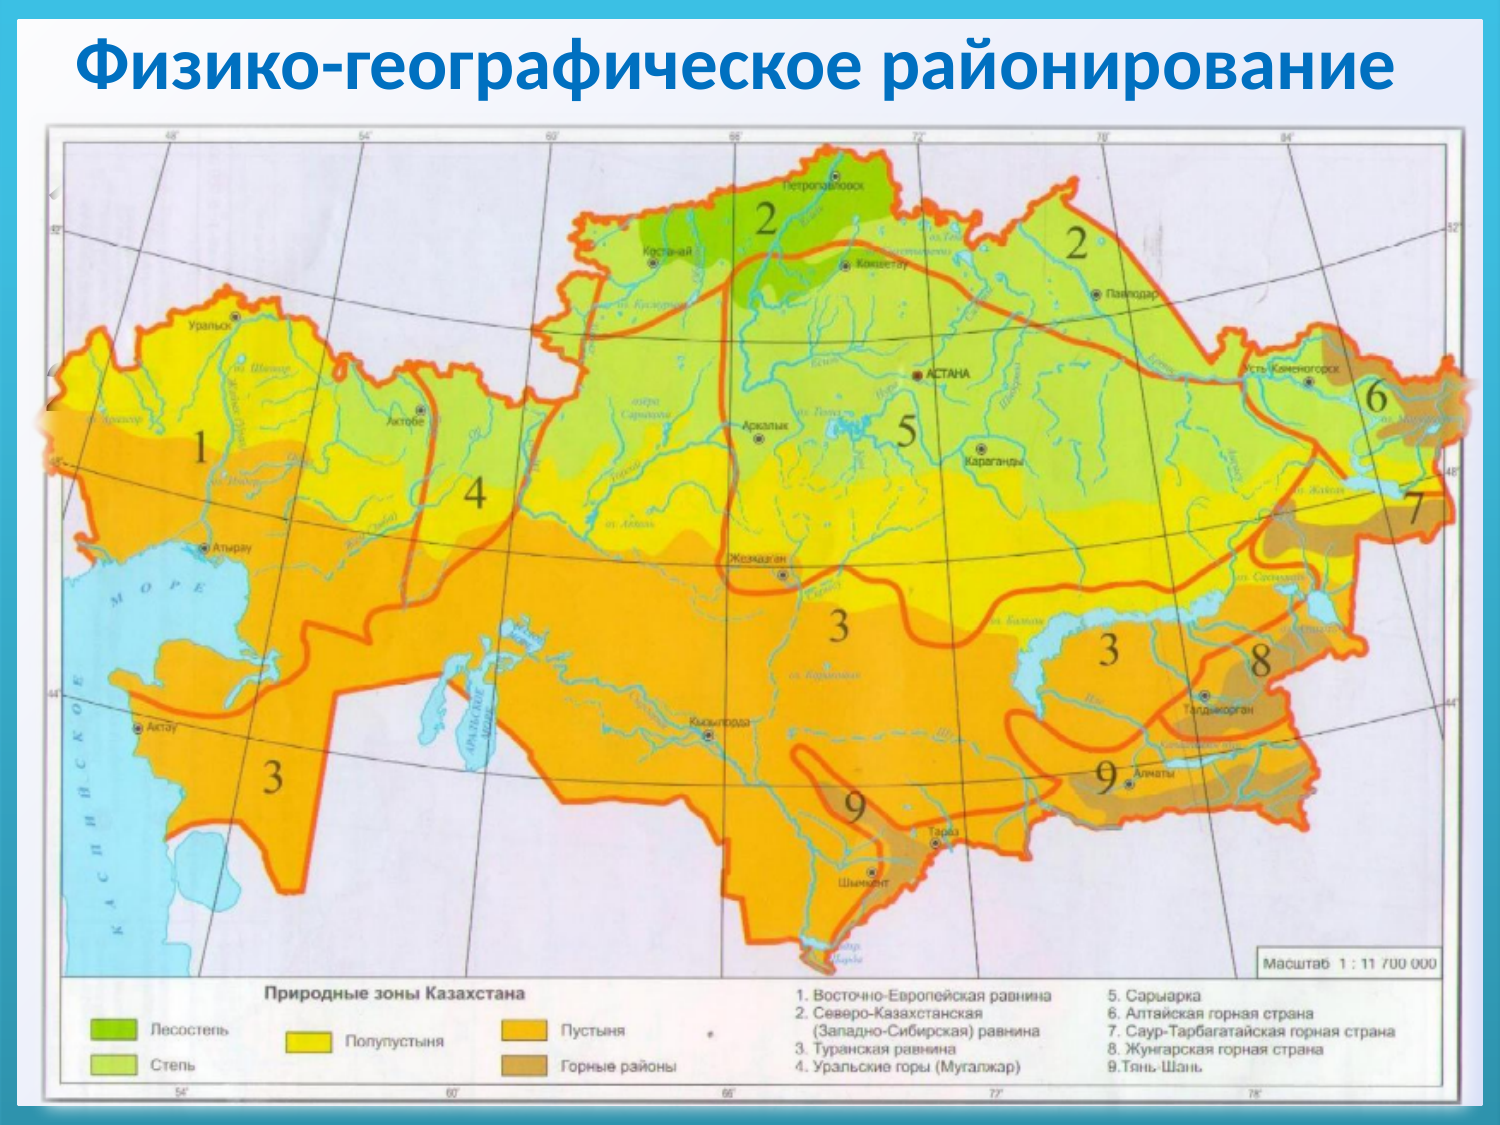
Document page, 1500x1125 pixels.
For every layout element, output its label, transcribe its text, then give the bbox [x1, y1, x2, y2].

picture [0, 0, 1500, 1125]
title Физико-географическое районирование [20, 0, 1470, 95]
